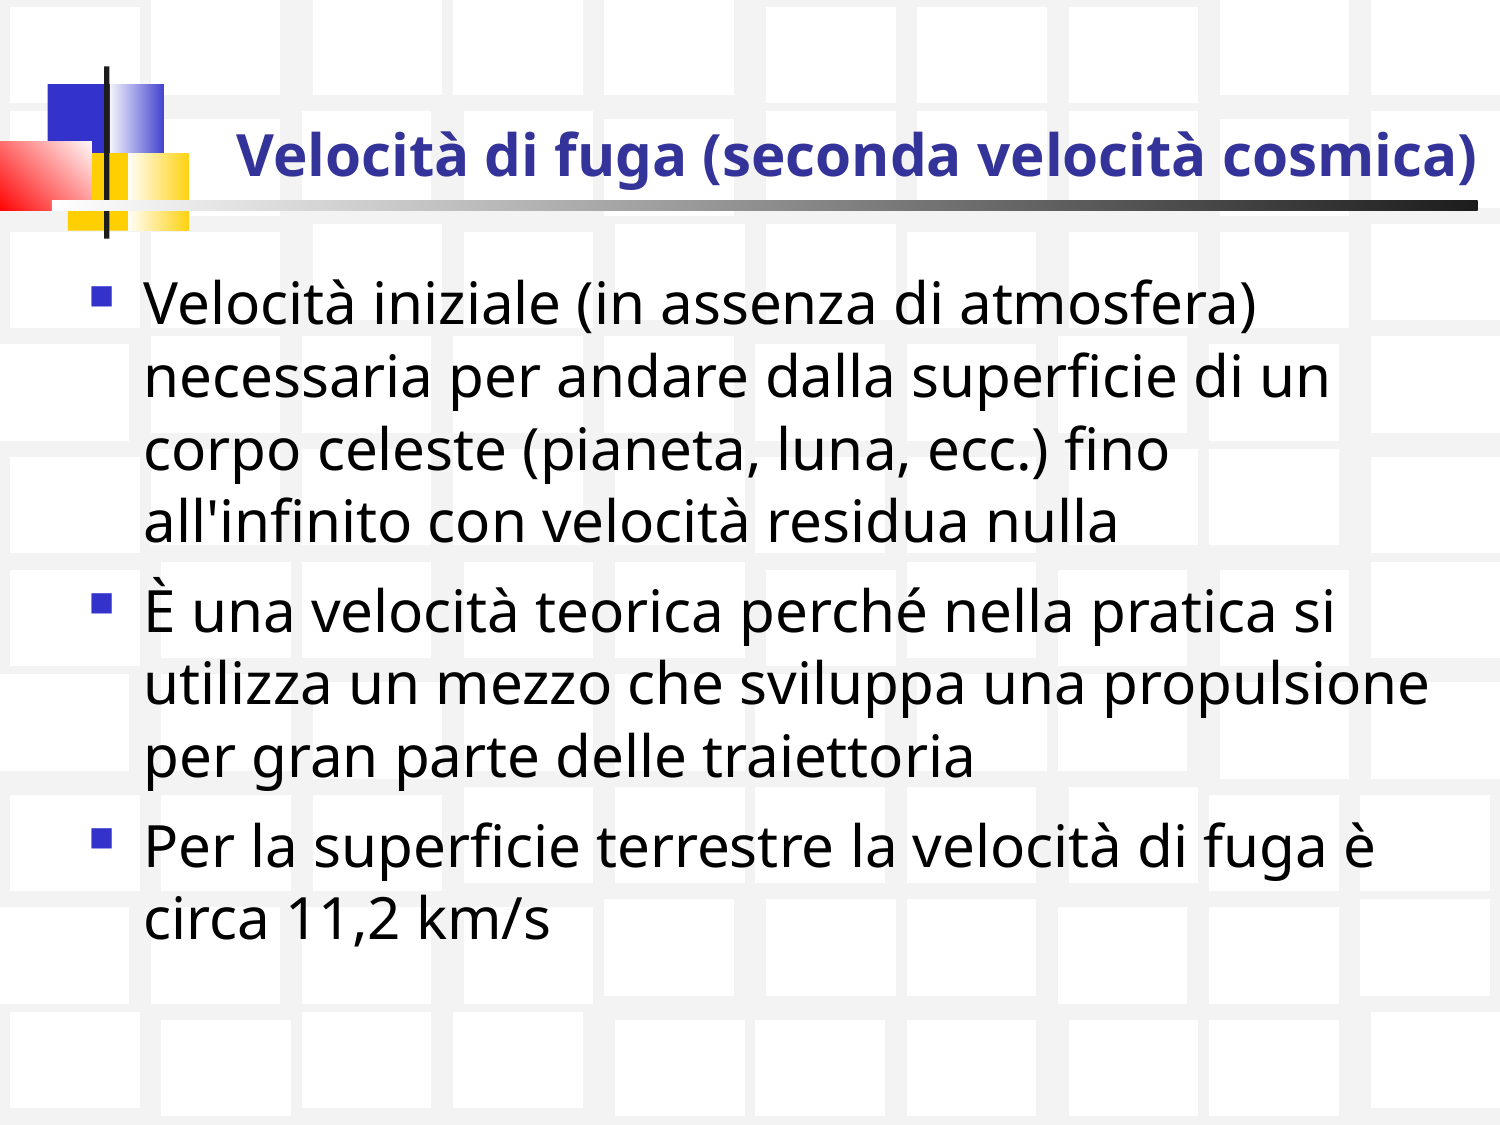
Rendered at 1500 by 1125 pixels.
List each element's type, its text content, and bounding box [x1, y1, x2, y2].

list Velocità iniziale (in assenza di atmosfera) necessaria per andare dalla superficie di un corpo celeste (pianeta, luna, ecc.) fino all'infinito con velocità residua nulla È una velocità teorica perché nella pratica si utilizza un mezzo che sviluppa una propulsione per gran parte delle traiettoria Per la superficie terrestre la velocità di fuga è circa 11,2 km/s [88, 263, 1448, 1024]
picture [0, 0, 1500, 1125]
title Velocità di fuga (seconda velocità cosmica) [221, 35, 1500, 196]
